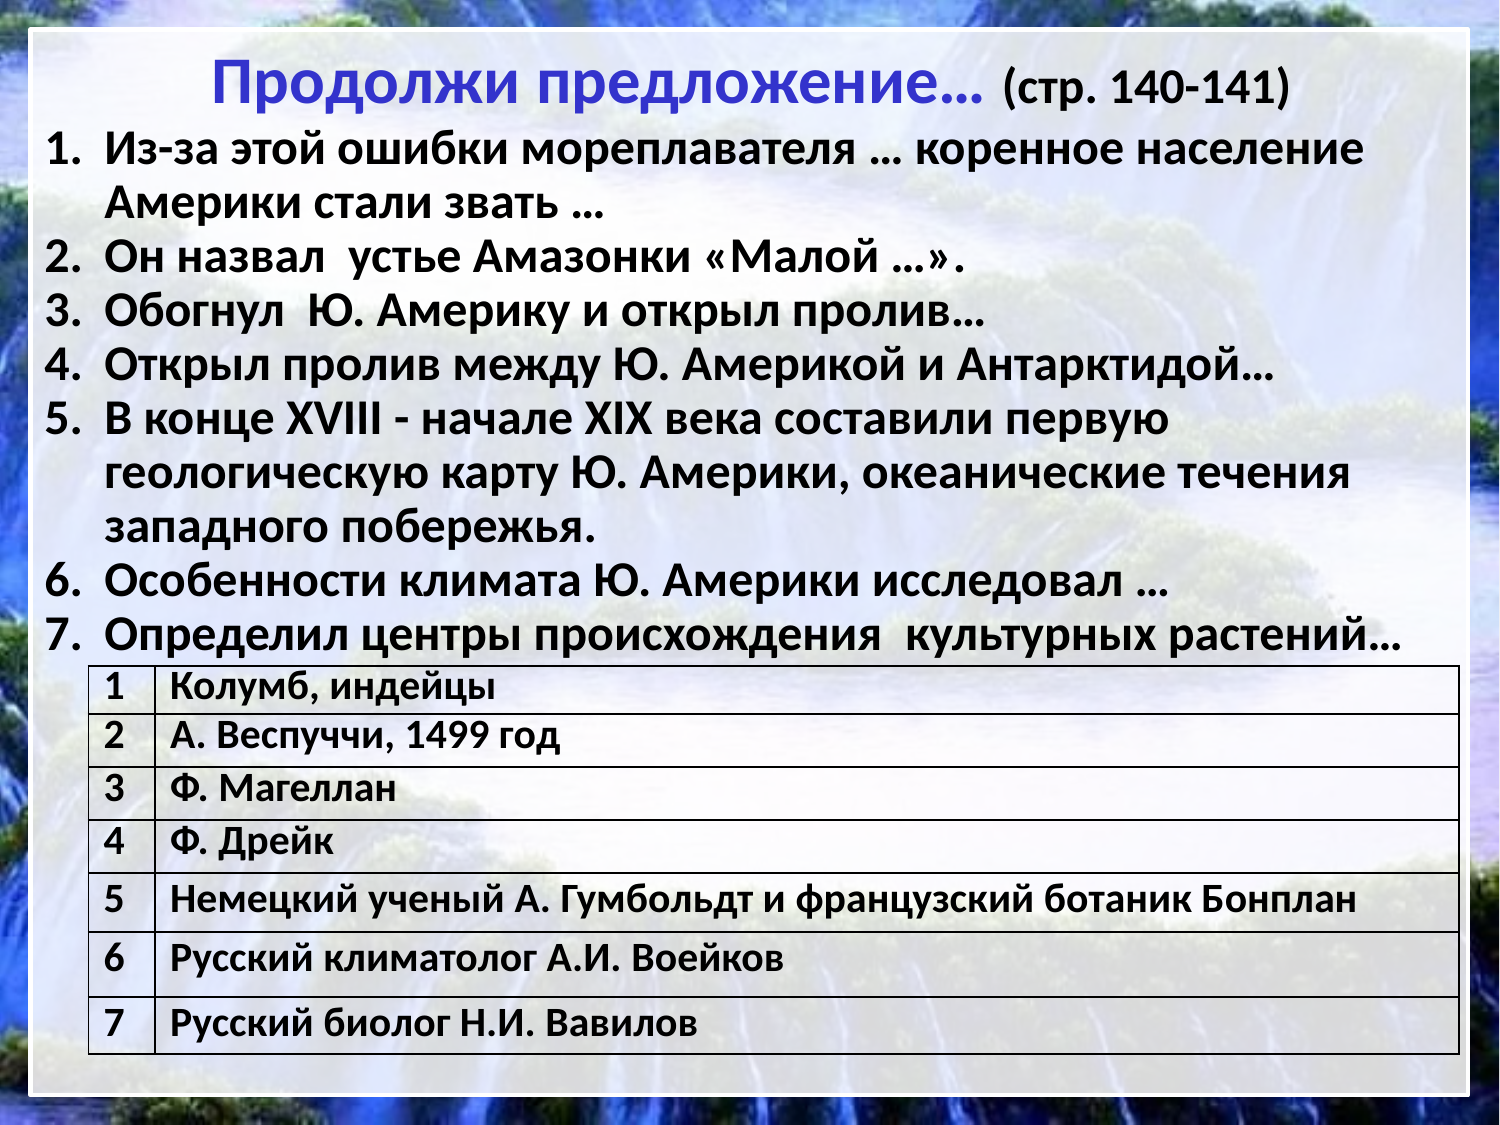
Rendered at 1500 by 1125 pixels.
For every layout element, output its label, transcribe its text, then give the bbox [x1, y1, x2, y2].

table_cell 4 [89, 821, 154, 872]
table_cell Русский биолог Н.И. Вавилов [156, 998, 1458, 1053]
table_cell Русский климатолог А.И. Воейков [156, 933, 1458, 996]
table_cell 6 [89, 933, 154, 996]
title Продолжи предложение… (стр. 140-141) [76, 19, 1427, 113]
table_cell Немецкий ученый А. Гумбольдт и французский ботаник Бонплан [156, 874, 1458, 931]
table_cell А. Веспуччи, 1499 год [156, 715, 1458, 766]
table_header Колумб, индейцы [156, 667, 1458, 713]
list Из-за этой ошибки мореплавателя … коренное население Америки стали звать … Он назвал устье Амазонки «Малой …». Обогнул Ю. Америку и открыл пролив… Открыл пролив между Ю. Америкой и Антарктидой… В конце XVIII - начале XIX века составили первую геологическую карту Ю. Америки, океанические течения западного побережья. Особенности климата Ю. Америки исследовал … Определил центры происхождения культурных растений… [29, 113, 1500, 958]
table_cell 5 [89, 874, 154, 931]
table_header 1 [89, 667, 154, 713]
picture [0, 0, 1500, 1125]
table_cell Ф. Магеллан [156, 768, 1458, 819]
table_cell 2 [89, 715, 154, 766]
table_cell 7 [89, 998, 154, 1053]
table_cell Ф. Дрейк [156, 821, 1458, 872]
table_cell 3 [89, 768, 154, 819]
